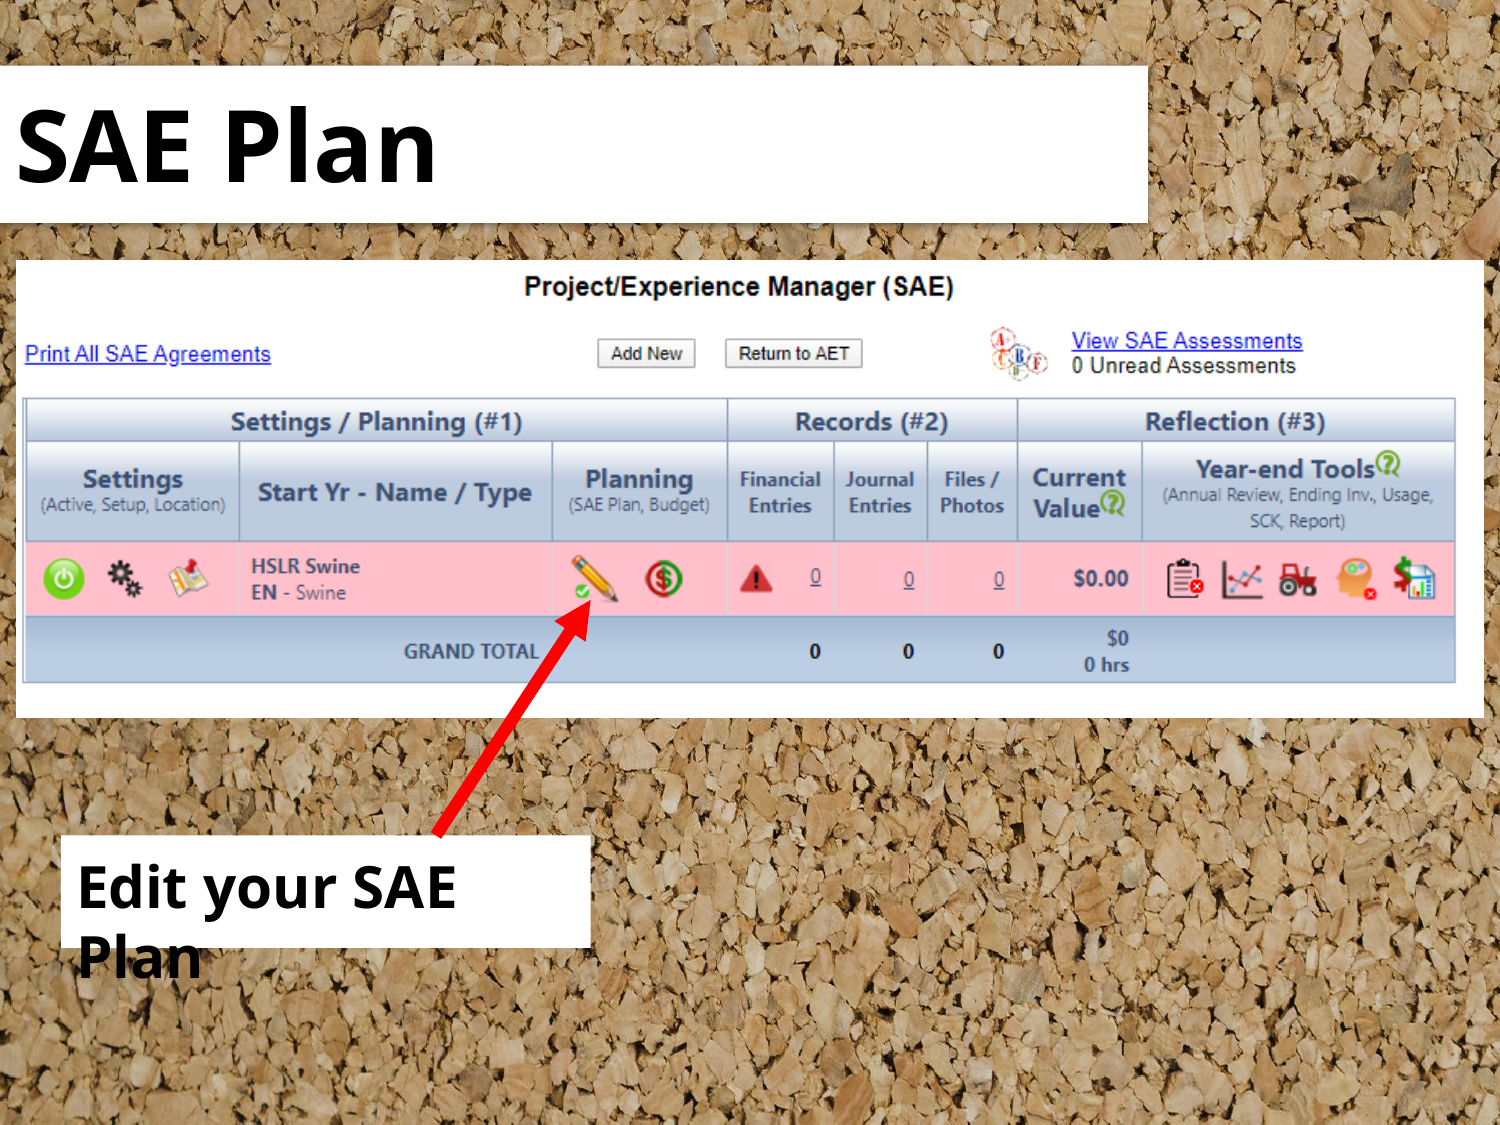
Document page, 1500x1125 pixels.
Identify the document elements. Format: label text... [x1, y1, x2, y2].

picture [0, 0, 1500, 1125]
title SAE Plan [0, 79, 1147, 205]
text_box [435, 599, 591, 836]
list Edit your SAE Plan [60, 835, 591, 948]
